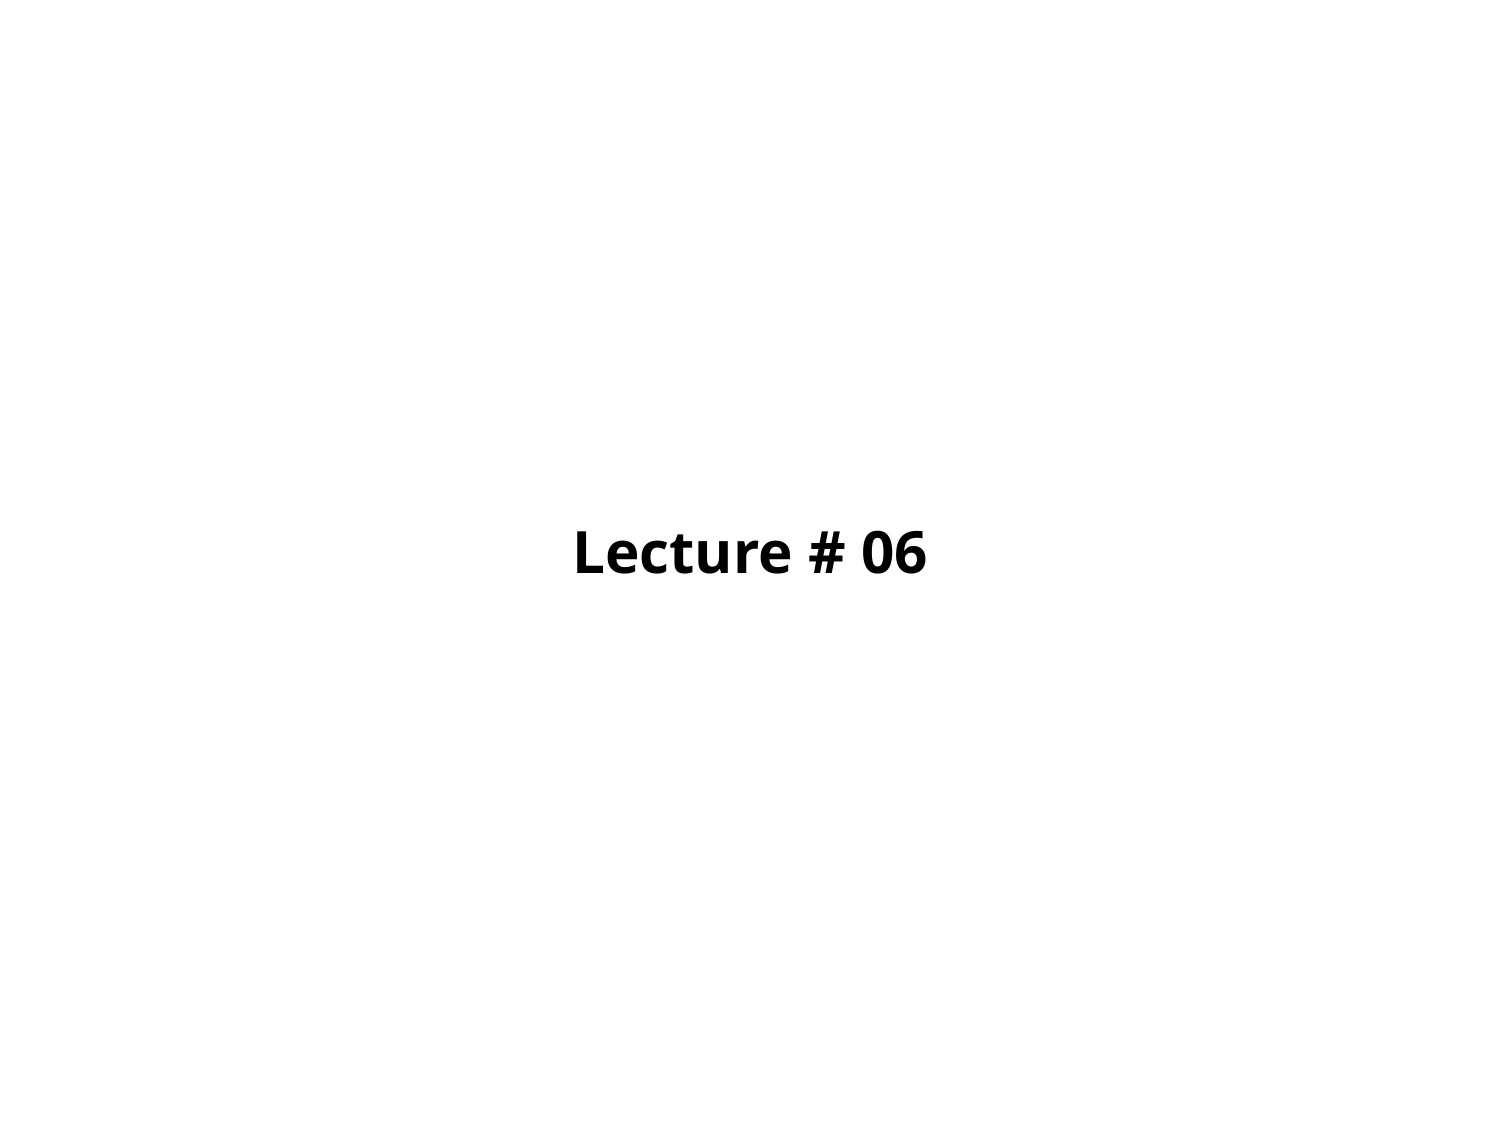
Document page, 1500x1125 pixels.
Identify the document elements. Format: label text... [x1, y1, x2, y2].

list Lecture # 06 [75, 262, 1425, 1005]
